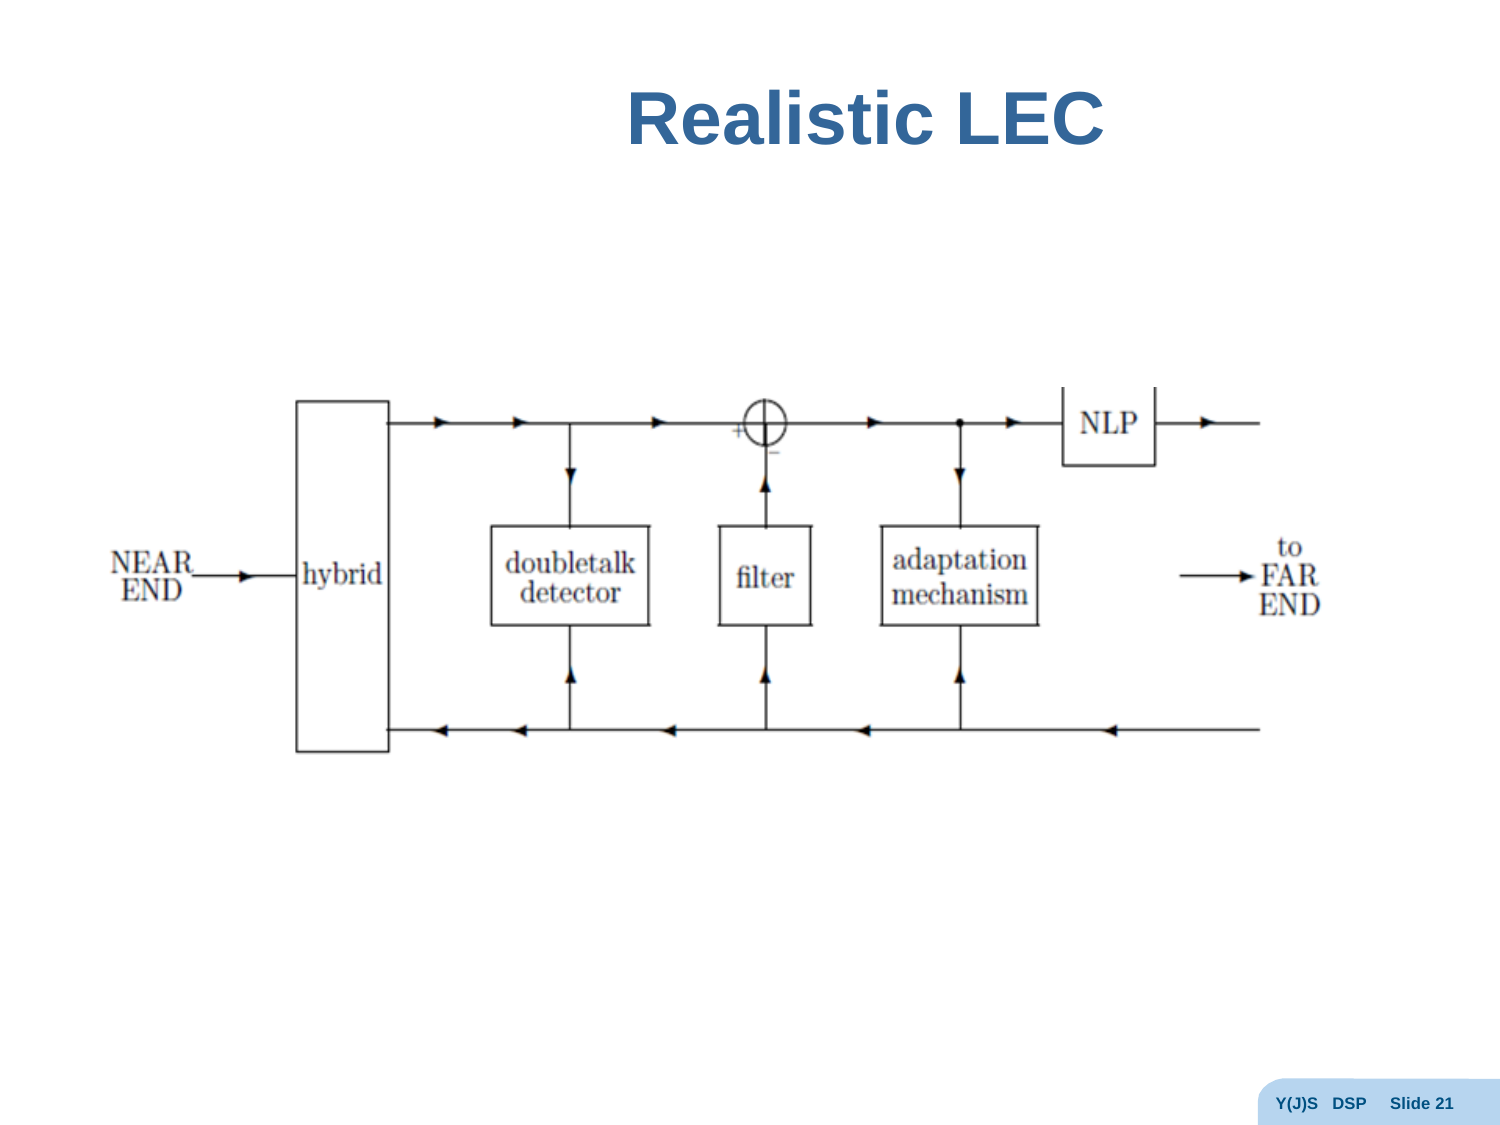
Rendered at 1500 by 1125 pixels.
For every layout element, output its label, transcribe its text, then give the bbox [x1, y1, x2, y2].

title Realistic LEC [317, 26, 1416, 215]
slide_number Y(J)S DSP Slide 21 [1260, 1085, 1500, 1125]
picture [93, 387, 1337, 763]
